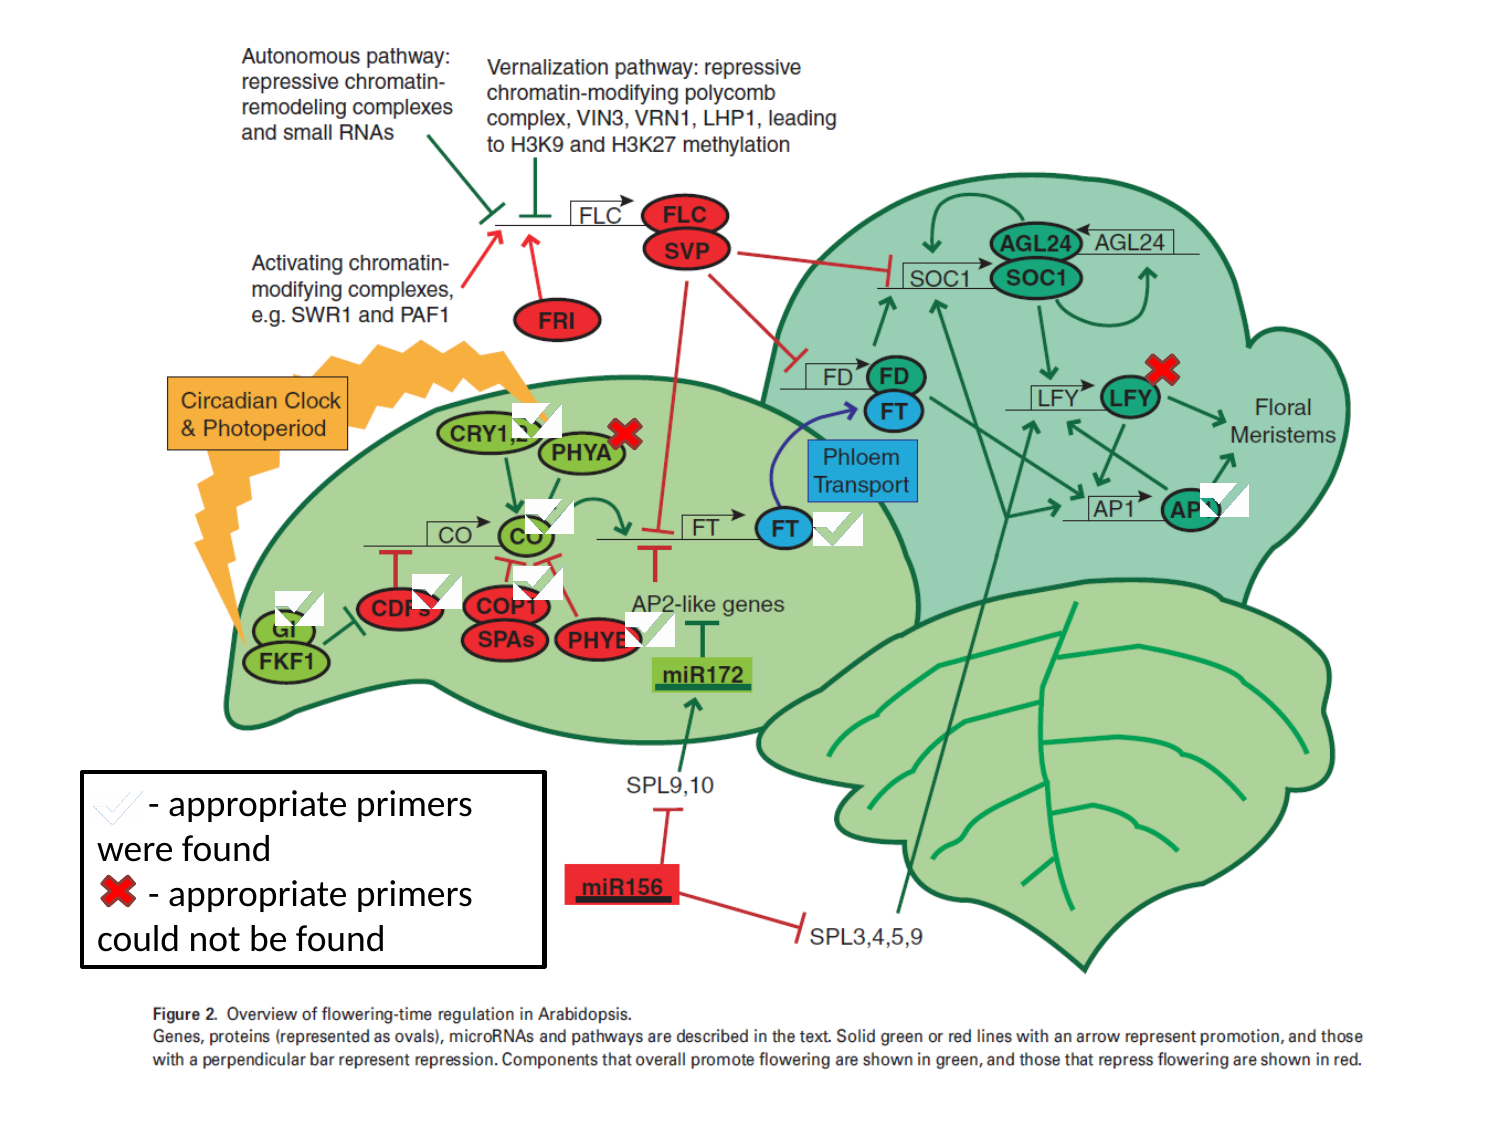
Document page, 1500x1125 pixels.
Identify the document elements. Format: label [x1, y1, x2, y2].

picture [49, 37, 1426, 1083]
